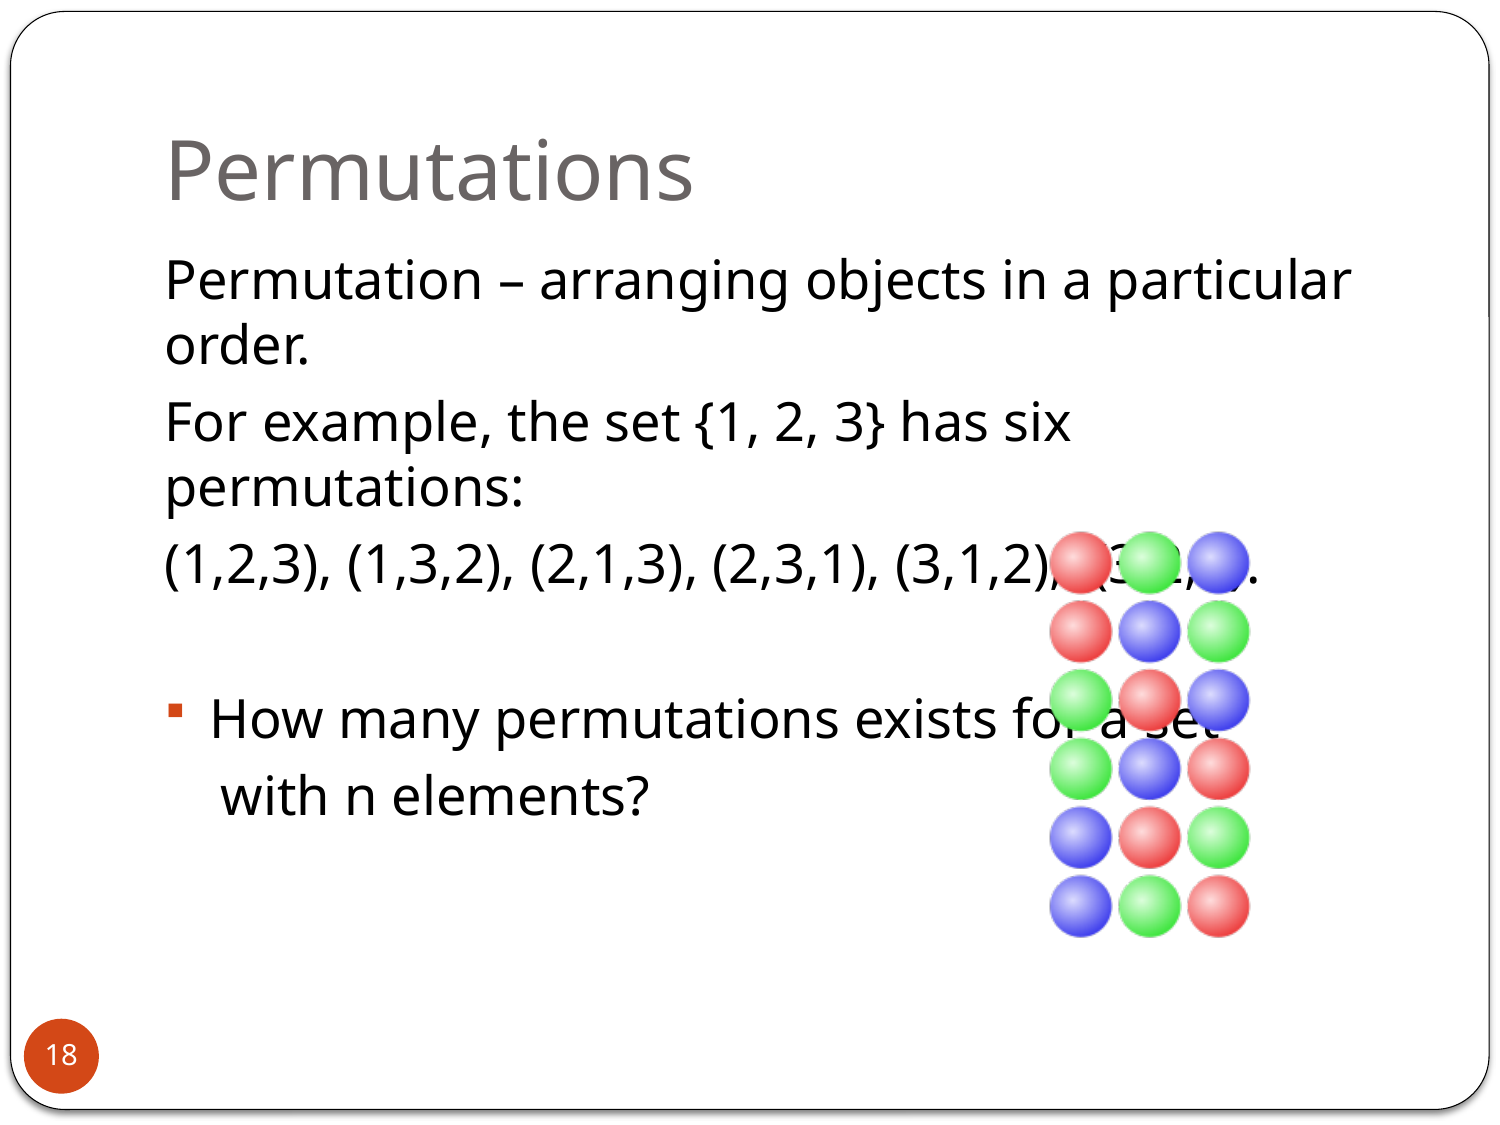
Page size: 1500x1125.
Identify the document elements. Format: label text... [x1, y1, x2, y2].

slide_number 18 [23, 1018, 99, 1094]
picture [1033, 514, 1269, 955]
title Permutations [150, 45, 1425, 233]
list Permutation – arranging objects in a particular order. For example, the set {1, 2, 3} has six permutations: (1,2,3), (1,3,2), (2,1,3), (2,3,1), (3,1,2), (3,2,1). How many permutations exists for a set with n elements? [150, 237, 1425, 988]
